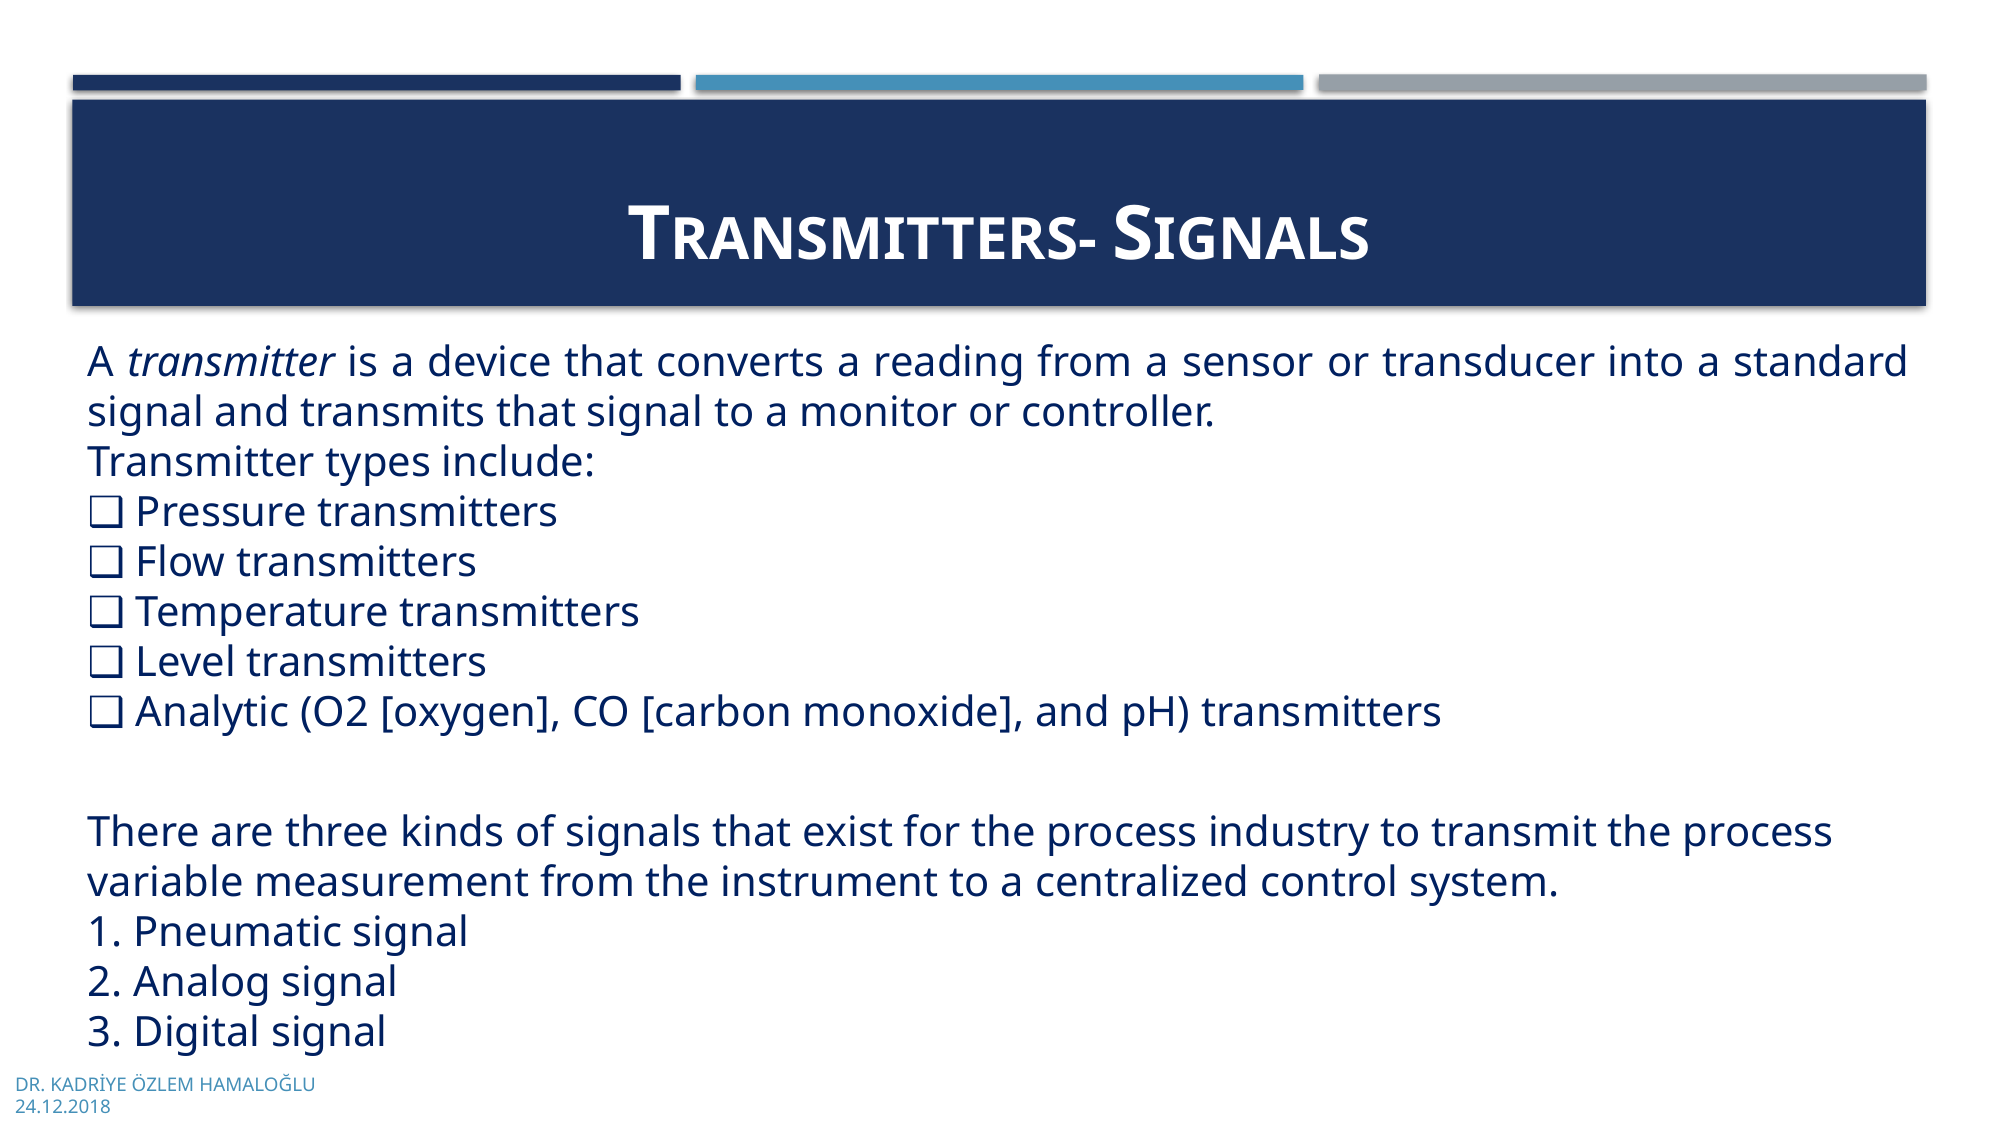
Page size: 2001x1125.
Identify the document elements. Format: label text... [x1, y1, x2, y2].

title TRANSMITTERS- Sıgnals [94, 119, 1904, 277]
text_box A transmitter is a device that converts a reading from a sensor or transducer into a standard signal and transmits that signal to a monitor or controller. Transmitter types include: ❑ Pressure transmitters ❑ Flow transmitters ❑ Temperature transmitters ❑ Level transmitters ❑ Analytic (O2 [oxygen], CO [carbon monoxide], and pH) transmitters There are three kinds of signals that exist for the process industry to transmit the process variable measurement from the instrument to a centralized control system. 1. Pneumatic signal 2. Analog signal 3. Digital signal [72, 277, 1925, 1063]
footer DR. KADRİYE ÖZLEM HAMALOĞLU 24.12.2018 [0, 1065, 1135, 1125]
